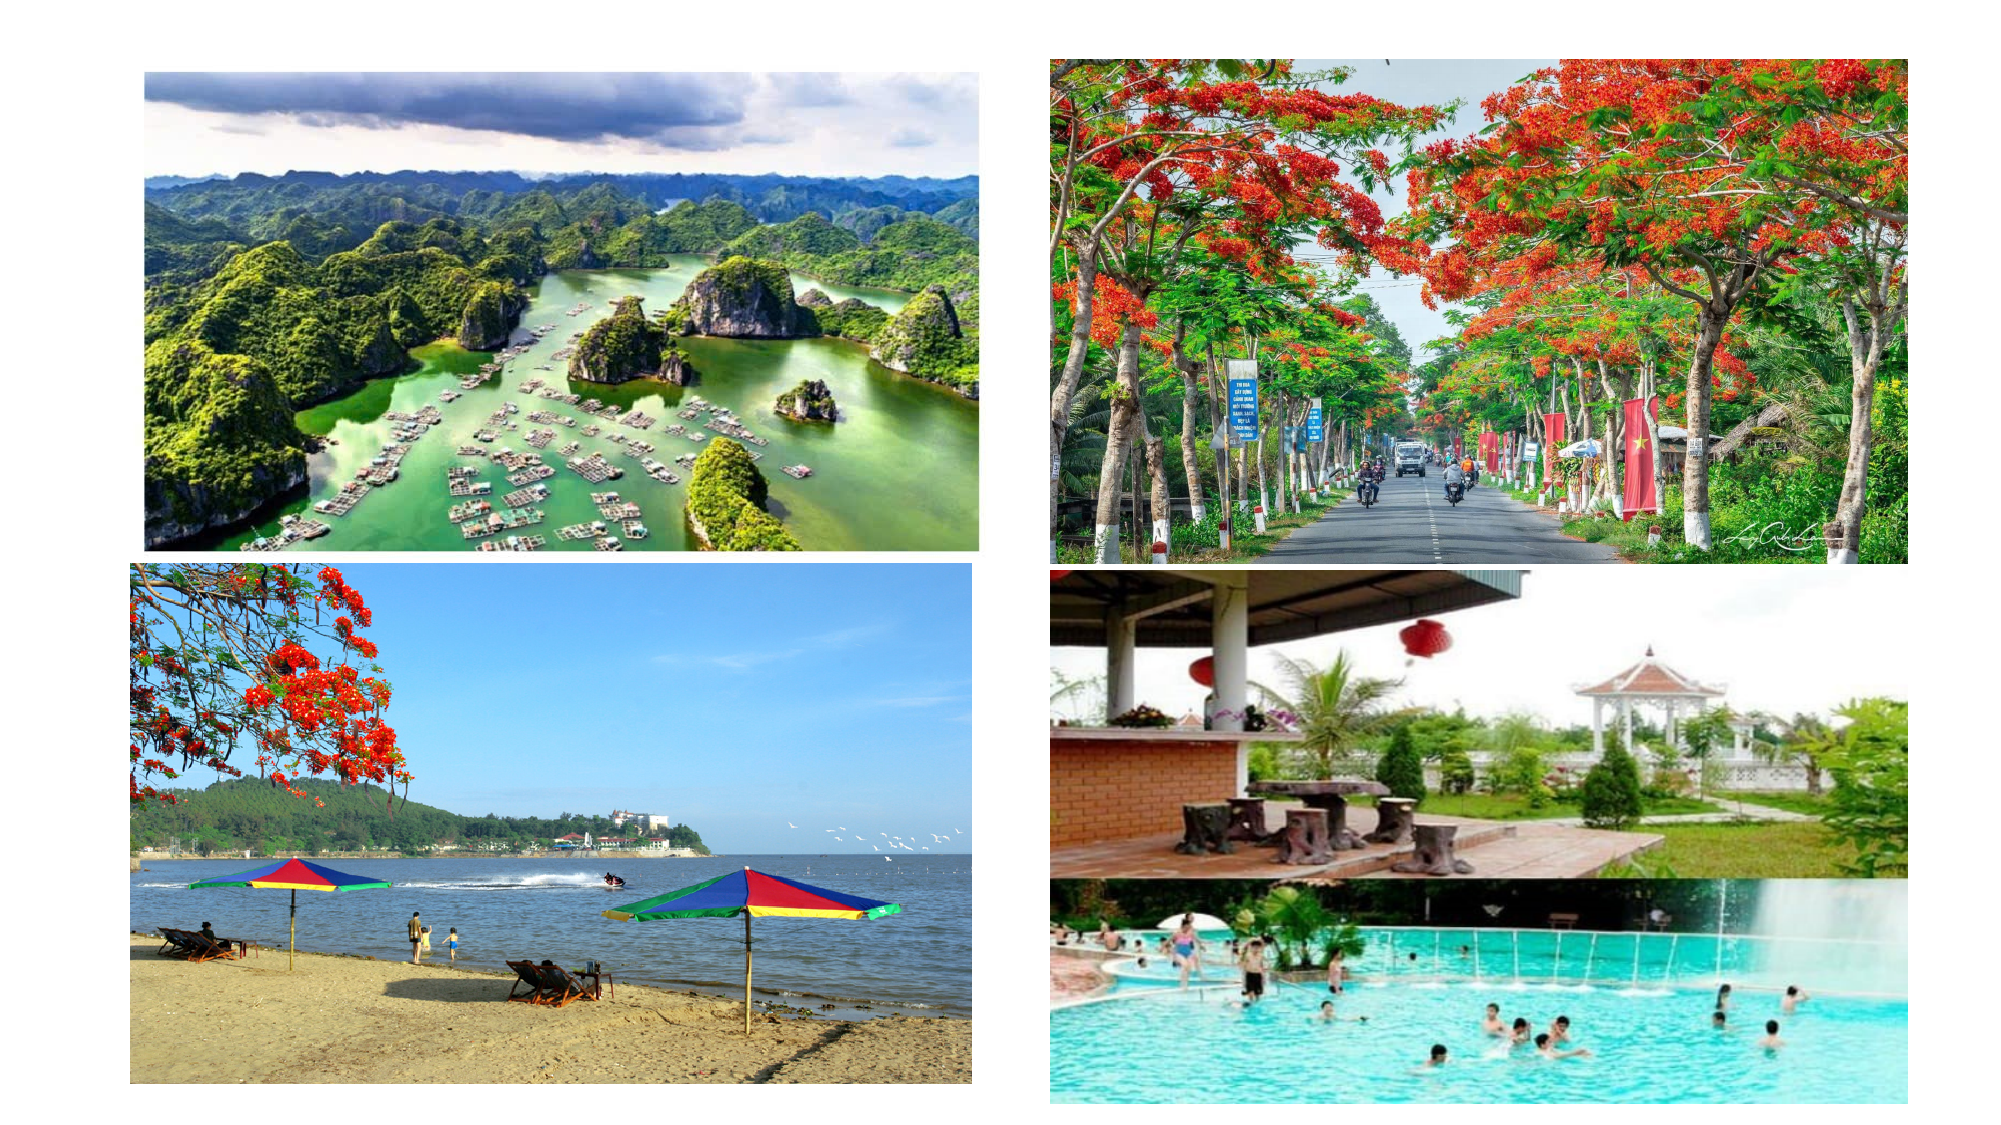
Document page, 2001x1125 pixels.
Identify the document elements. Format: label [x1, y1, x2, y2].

picture [1050, 570, 1908, 1104]
picture [1050, 59, 1908, 564]
picture [130, 42, 988, 1084]
